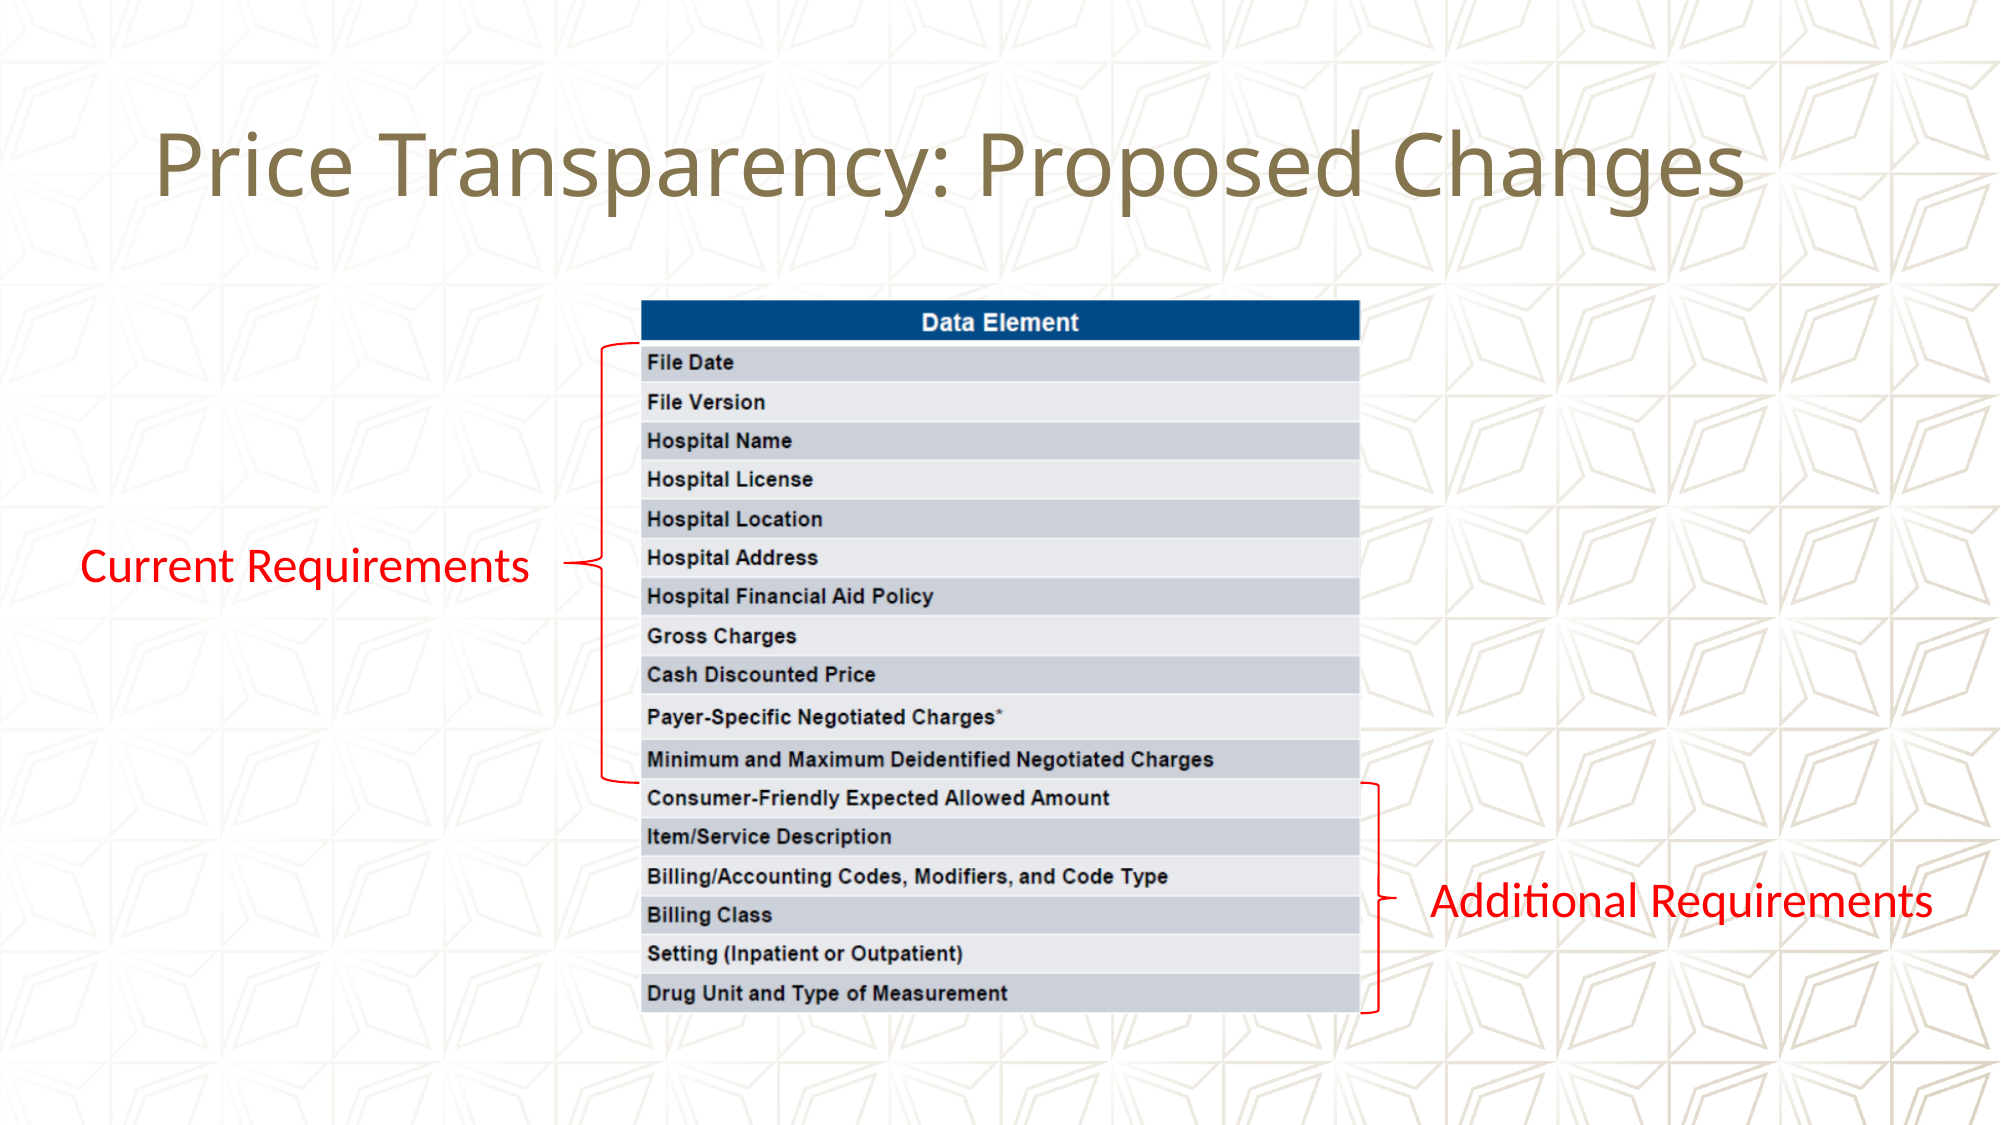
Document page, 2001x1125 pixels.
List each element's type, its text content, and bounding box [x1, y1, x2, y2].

title Price Transparency: Proposed Changes [137, 59, 1863, 278]
text_box [1361, 782, 1397, 1014]
picture [0, 0, 2001, 1125]
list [639, 299, 1361, 1014]
text_box Additional Requirements [1414, 860, 1950, 936]
text_box Current Requirements [65, 524, 546, 600]
text_box [563, 342, 639, 784]
